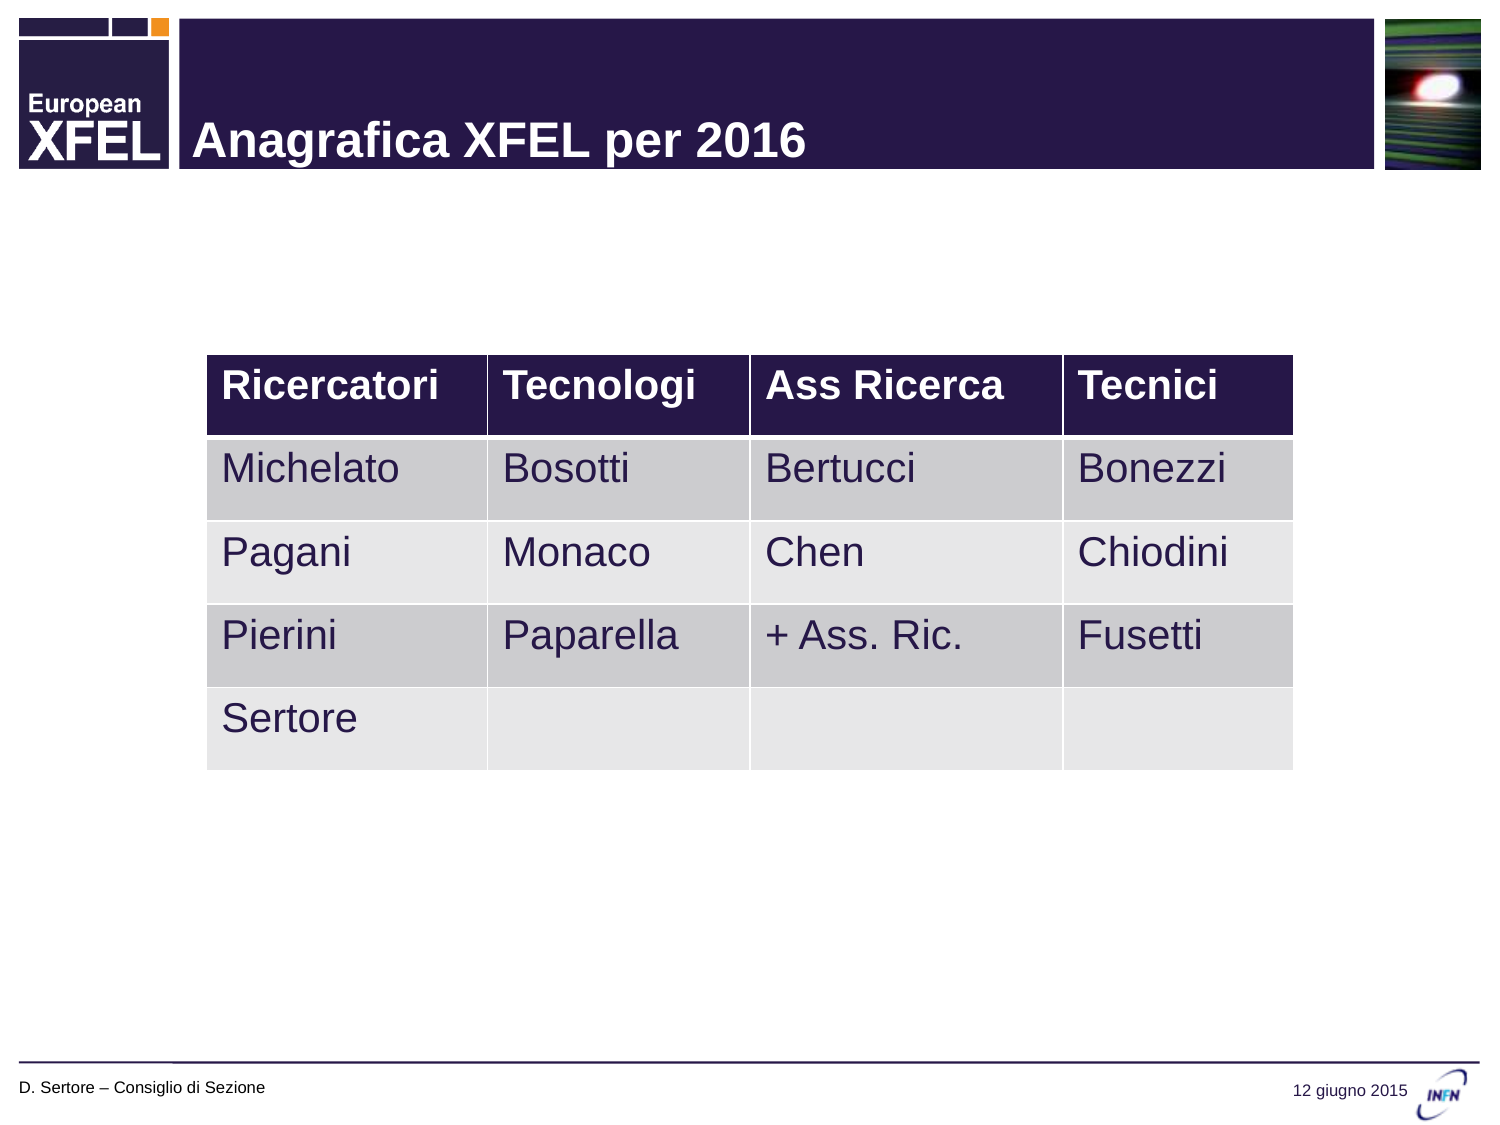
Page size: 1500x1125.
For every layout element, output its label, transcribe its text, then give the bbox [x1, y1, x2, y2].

picture [19, 18, 169, 169]
picture [1412, 1065, 1472, 1125]
footer D. Sertore – Consiglio di Sezione [19, 1064, 1075, 1098]
table_cell Fusetti [1064, 605, 1293, 687]
table_header Ricercatori [207, 355, 487, 435]
table_cell Sertore [207, 688, 487, 770]
table_cell Bonezzi [1064, 440, 1293, 520]
table_cell Bosotti [488, 440, 749, 520]
table_cell Pierini [207, 605, 487, 687]
title Anagrafica XFEL per 2016 [179, 88, 1375, 168]
table_cell Michelato [207, 440, 487, 520]
table_cell Chen [751, 522, 1062, 603]
table_cell [488, 688, 749, 770]
table_cell Bertucci [751, 440, 1062, 520]
table_header Ass Ricerca [751, 355, 1062, 435]
slide_number 12 giugno 2015 [1287, 1066, 1408, 1100]
picture [1385, 19, 1481, 170]
table_header Tecnologi [488, 355, 749, 435]
table_cell [1064, 688, 1293, 770]
table_cell [751, 688, 1062, 770]
table_cell + Ass. Ric. [751, 605, 1062, 687]
table_cell Monaco [488, 522, 749, 603]
table_header Tecnici [1064, 355, 1293, 435]
table_cell Chiodini [1064, 522, 1293, 603]
table_cell Pagani [207, 522, 487, 603]
table_cell Paparella [488, 605, 749, 687]
